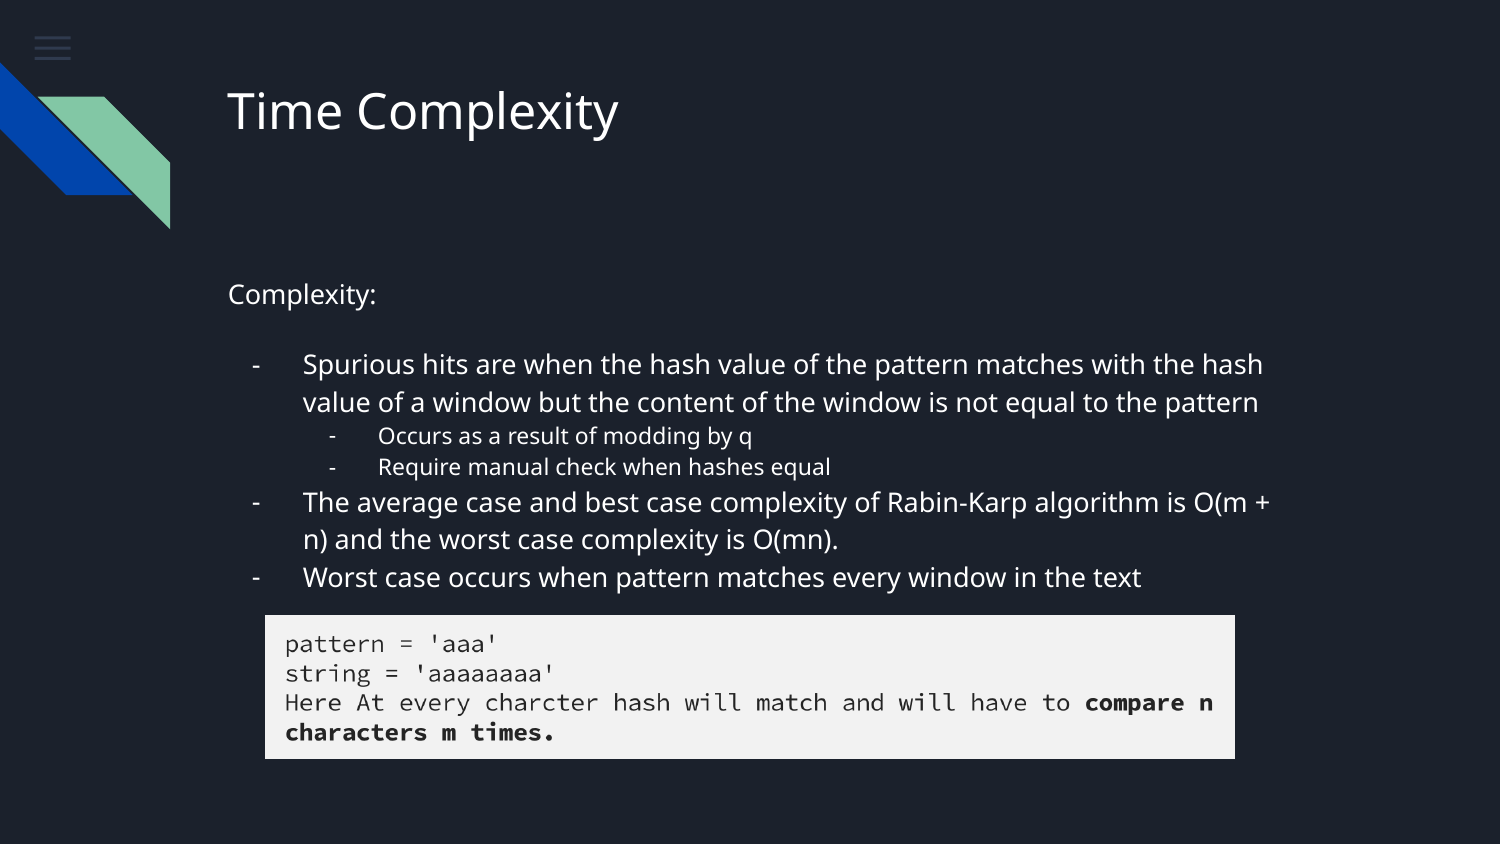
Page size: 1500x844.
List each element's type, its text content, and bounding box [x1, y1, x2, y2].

list Complexity: Spurious hits are when the hash value of the pattern matches with the hash value of a window but the content of the window is not equal to the pattern Occurs as a result of modding by q Require manual check when hashes equal The average case and best case complexity of Rabin-Karp algorithm is O(m + n) and the worst case complexity is O(mn). Worst case occurs when pattern matches every window in the text [212, 257, 1312, 797]
title Time Complexity [212, 64, 1368, 215]
picture [265, 615, 1235, 760]
